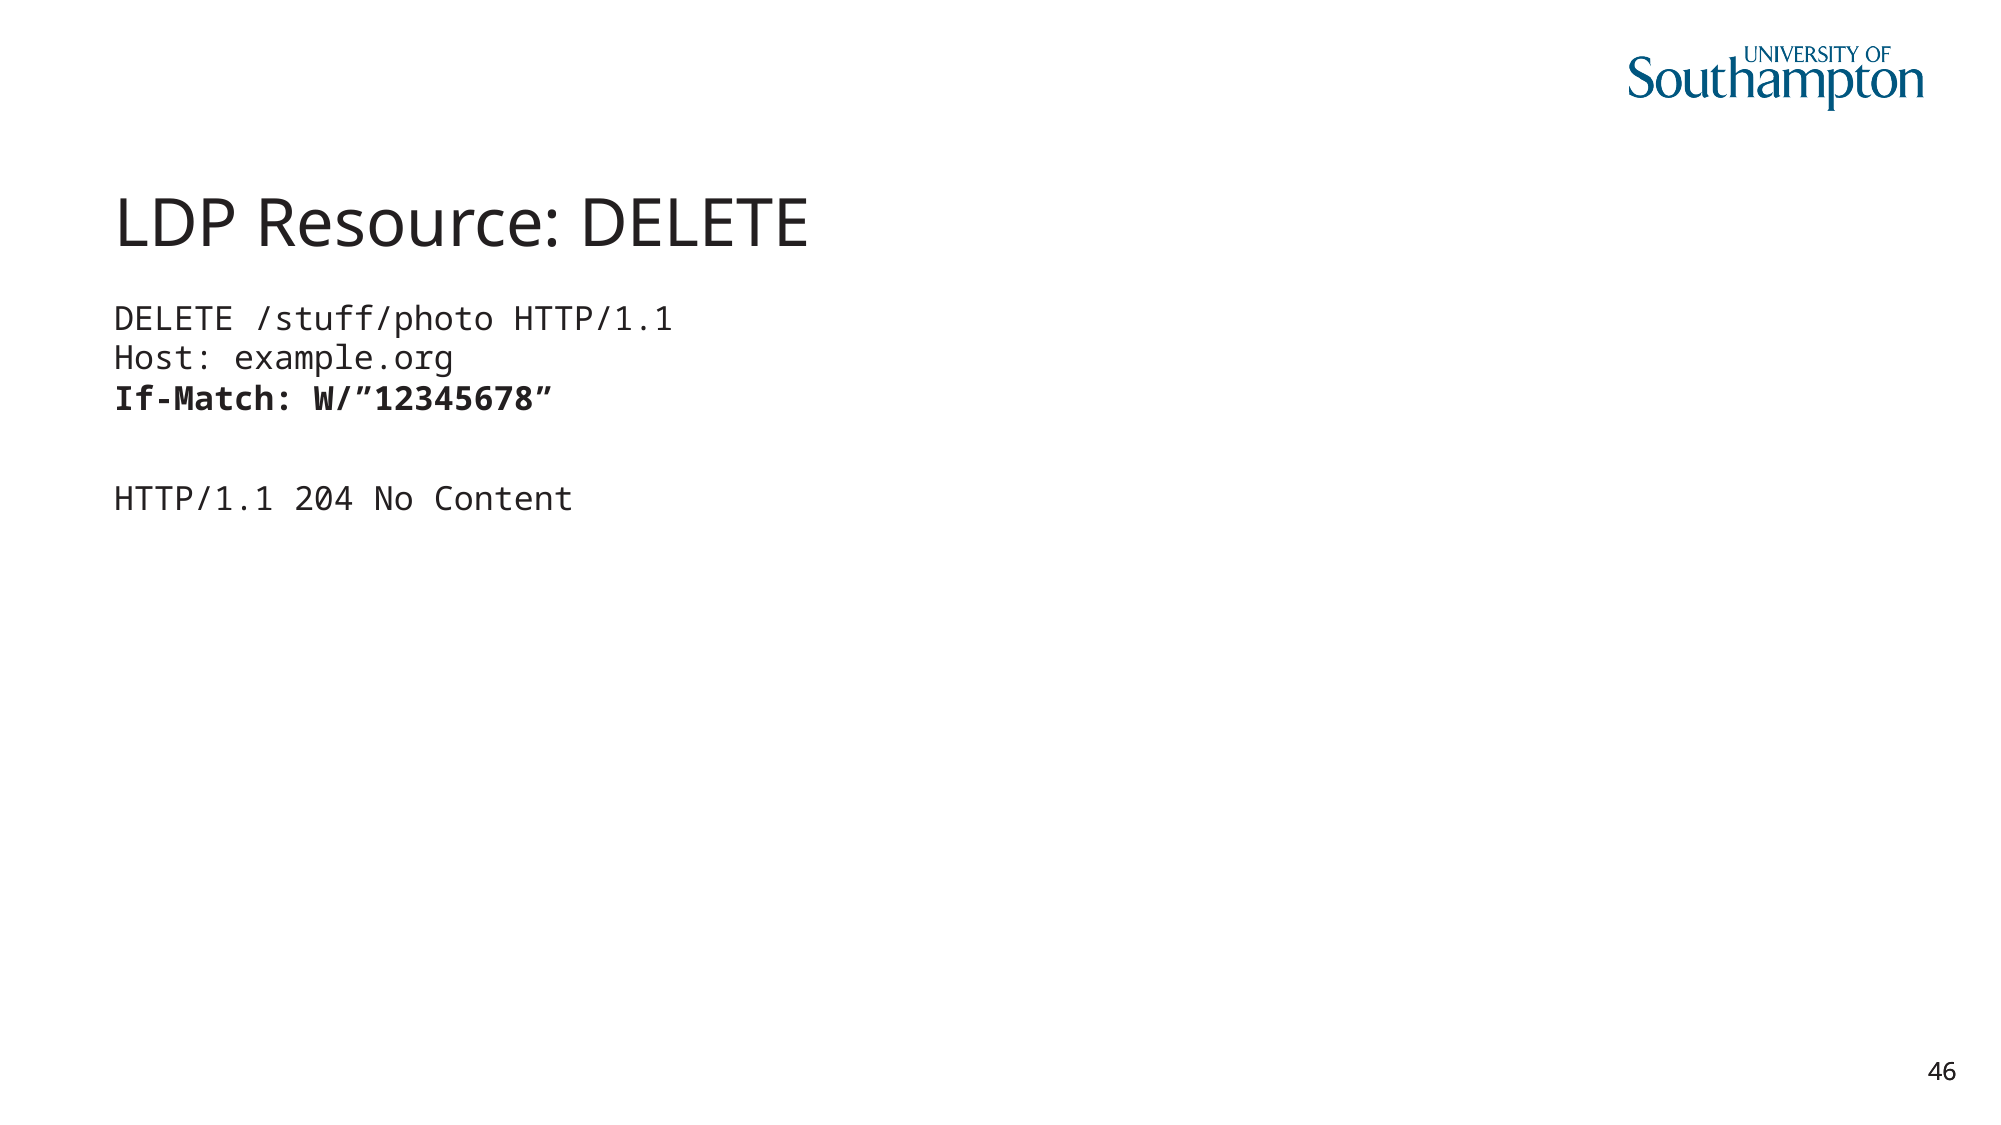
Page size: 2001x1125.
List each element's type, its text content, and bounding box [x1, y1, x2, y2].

picture [1629, 46, 1924, 111]
list DELETE /stuff/photo HTTP/1.1 Host: example.org If-Match: W/”12345678” HTTP/1.1 204 No Content [102, 290, 1898, 1024]
slide_number 46 [1897, 1046, 1969, 1094]
picture [1629, 71, 1648, 95]
picture [1869, 48, 1877, 60]
title LDP Resource: DELETE [102, 113, 1898, 268]
